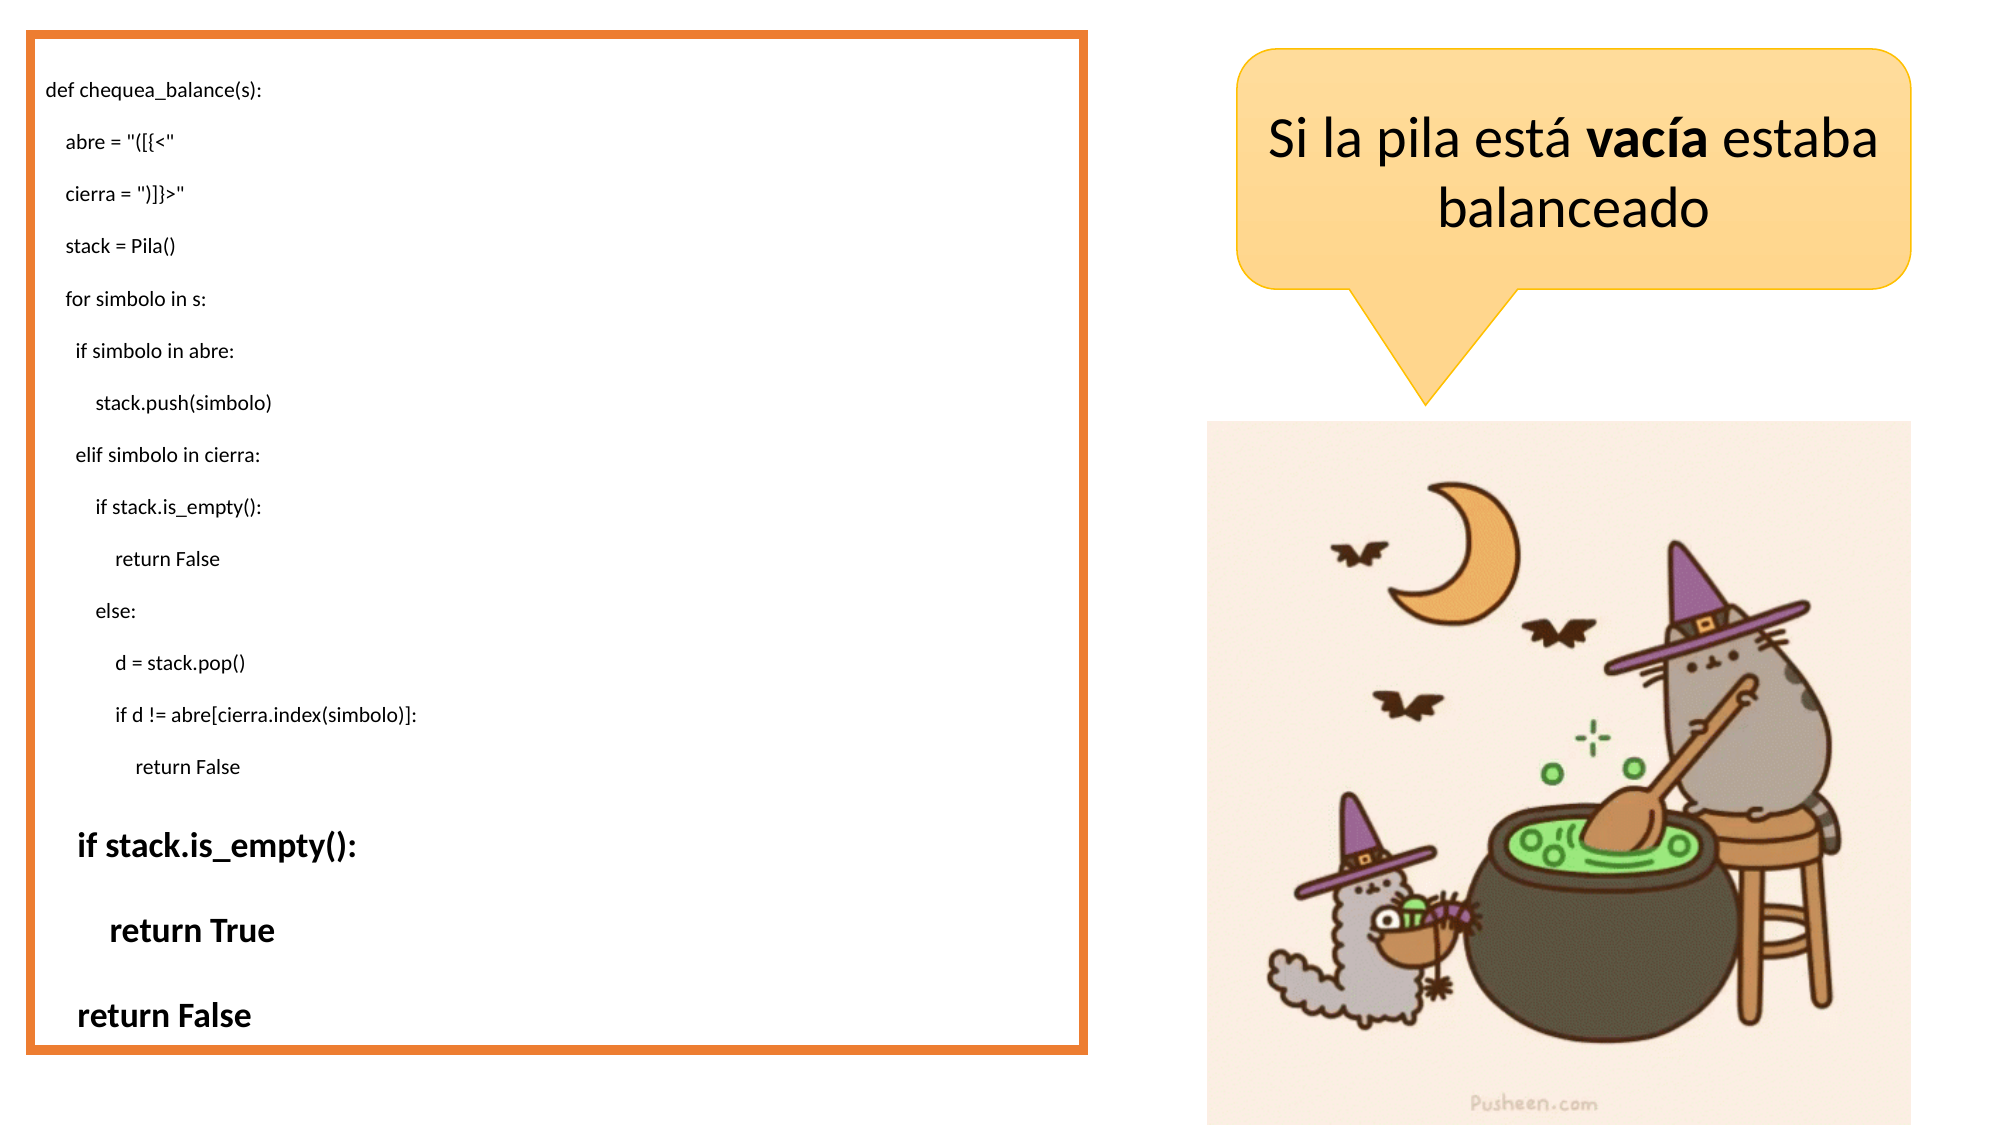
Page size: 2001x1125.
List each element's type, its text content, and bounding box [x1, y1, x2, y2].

picture [1207, 421, 1912, 1125]
list def chequea_balance(s): abre = "([{<" cierra = ")]}>" stack = Pila() for simbolo in s: if simbolo in abre: stack.push(simbolo) elif simbolo in cierra: if stack.is_empty(): return False else: d = stack.pop() if d != abre[cierra.index(simbolo)]: return False if stack.is_empty(): return True return False [30, 34, 1084, 1051]
text_box Si la pila está vacía estaba balanceado [1236, 48, 1911, 406]
